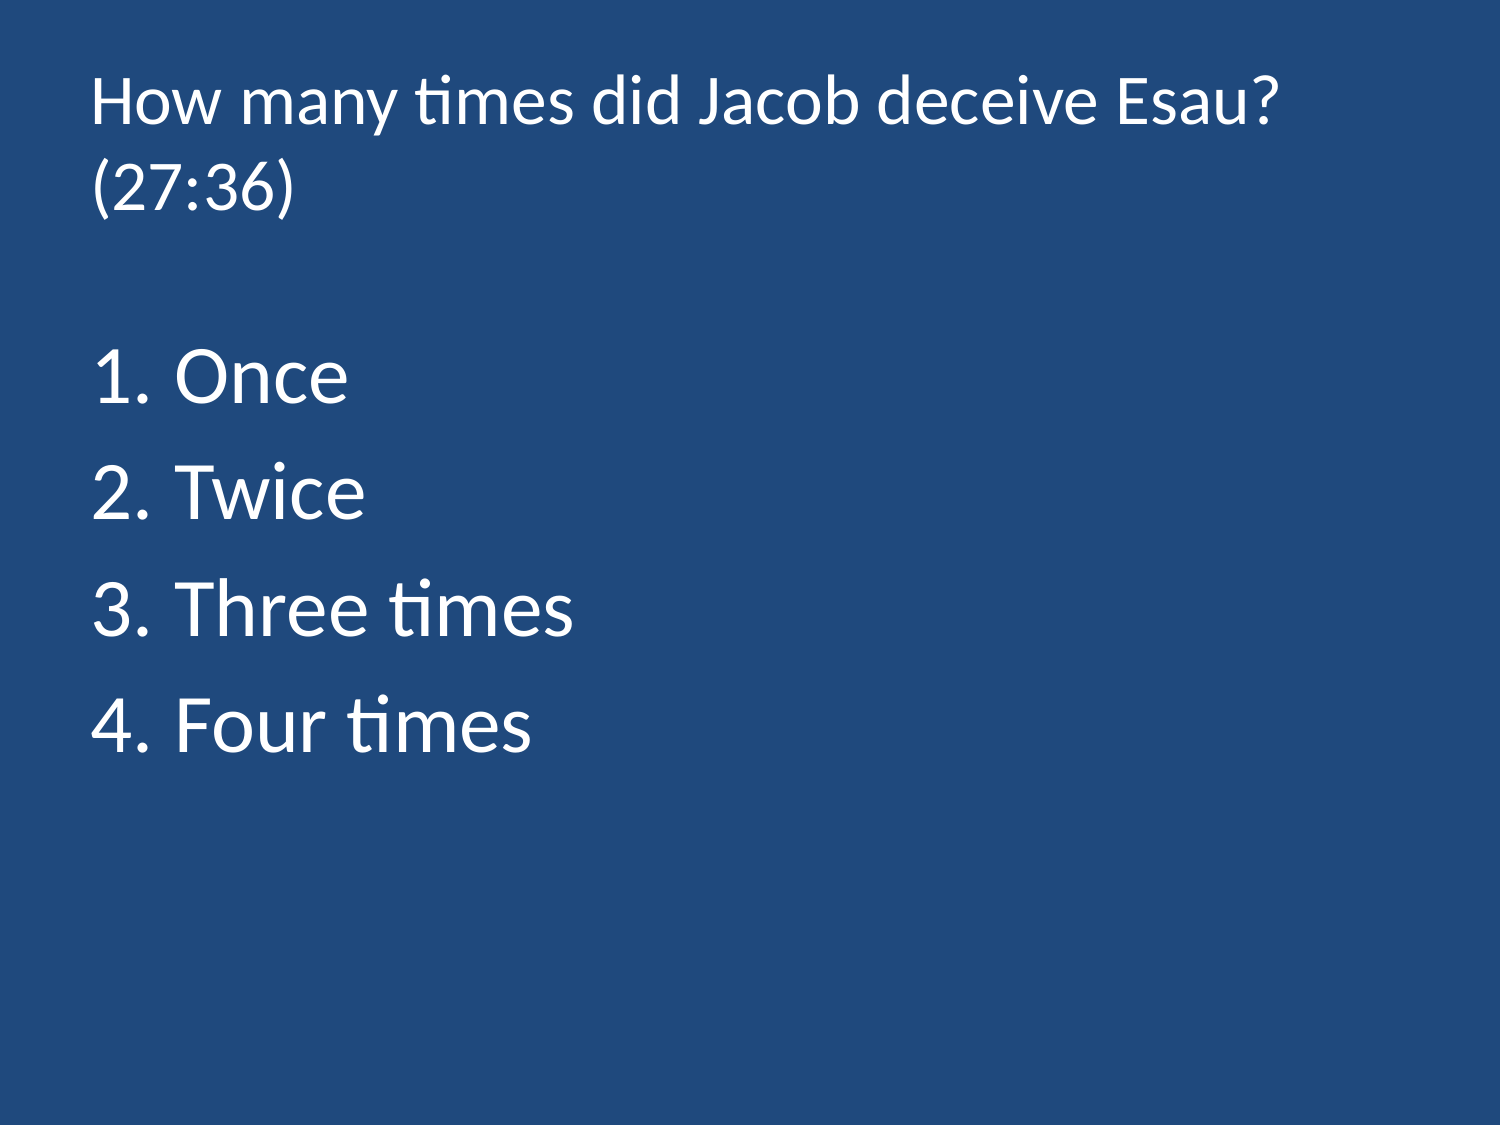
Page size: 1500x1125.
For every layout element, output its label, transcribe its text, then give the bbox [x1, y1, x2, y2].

list Once Twice Three times Four times [75, 312, 1425, 1055]
title How many times did Jacob deceive Esau? (27:36) [75, 45, 1425, 233]
